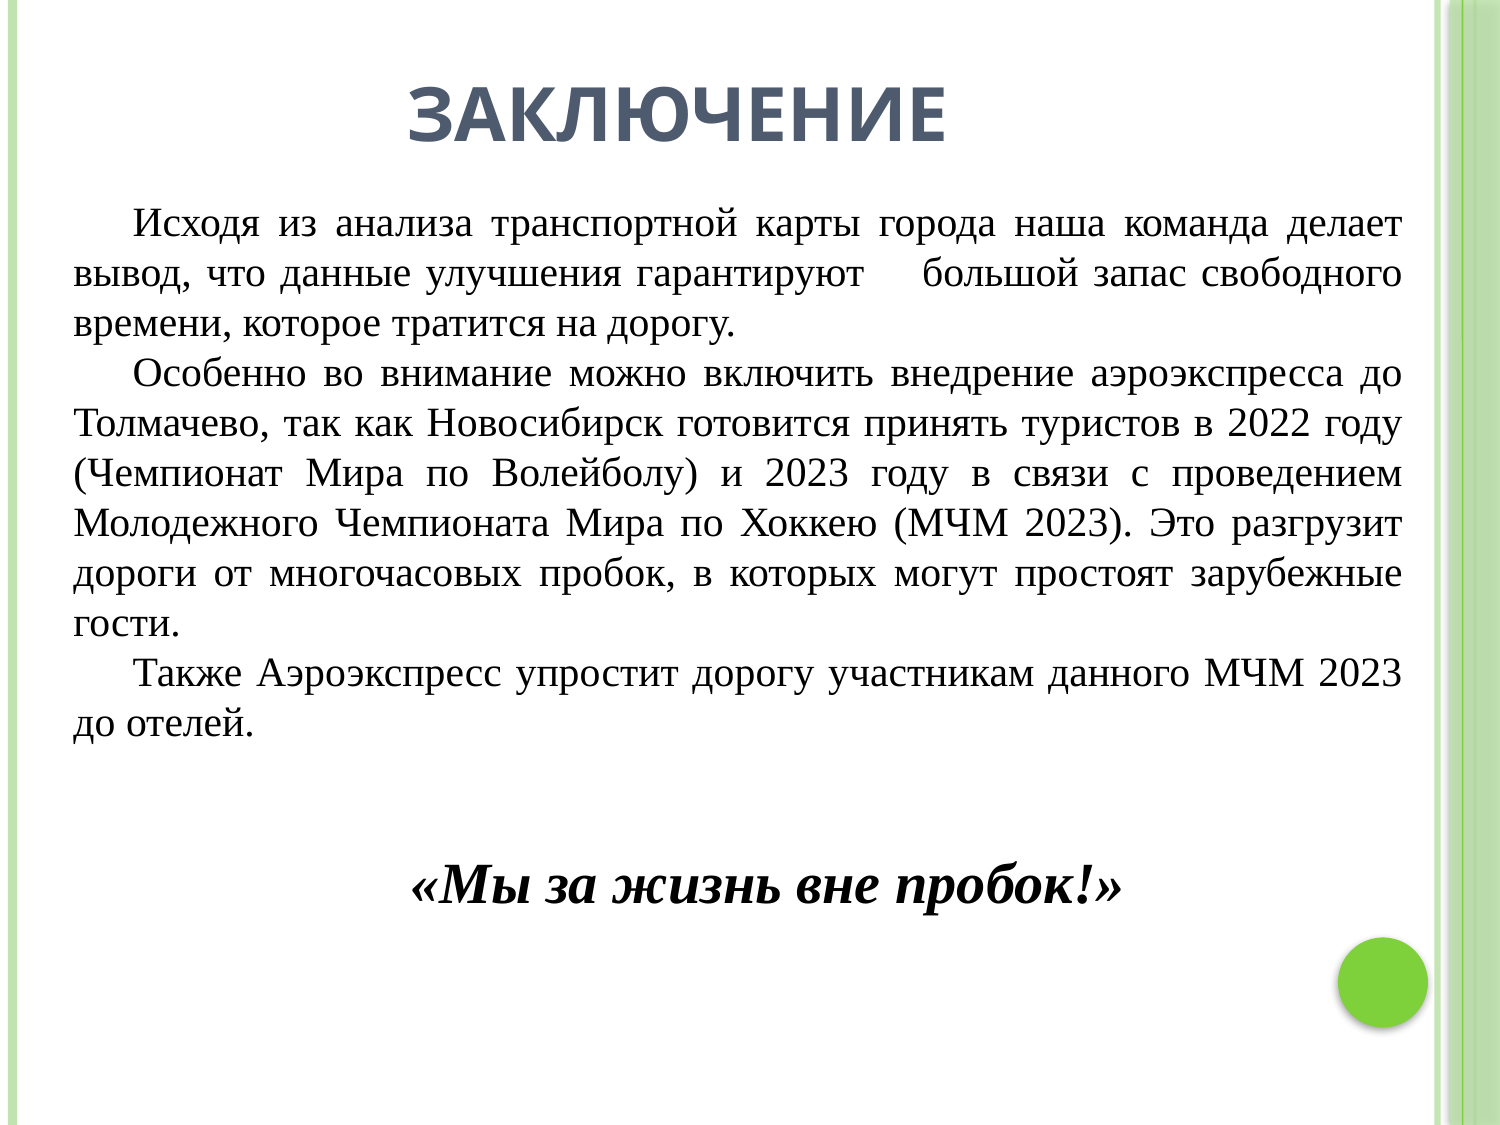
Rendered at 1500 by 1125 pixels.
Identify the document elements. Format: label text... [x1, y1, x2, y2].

title Заключение [75, 45, 1300, 164]
text_box Исходя из анализа транспортной карты города наша команда делает вывод, что данные улучшения гарантируют большой запас свободного времени, которое тратится на дорогу. Особенно во внимание можно включить внедрение аэроэкспресса до Толмачево, так как Новосибирск готовится принять туристов в 2022 году (Чемпионат Мира по Волейболу) и 2023 году в связи с проведением Молодежного Чемпионата Мира по Хоккею (МЧМ 2023). Это разгрузит дороги от многочасовых пробок, в которых могут простоят зарубежные гости. Также Аэроэкспресс упростит дорогу участникам данного МЧМ 2023 до отелей. «Мы за жизнь вне пробок!» [58, 187, 1418, 923]
